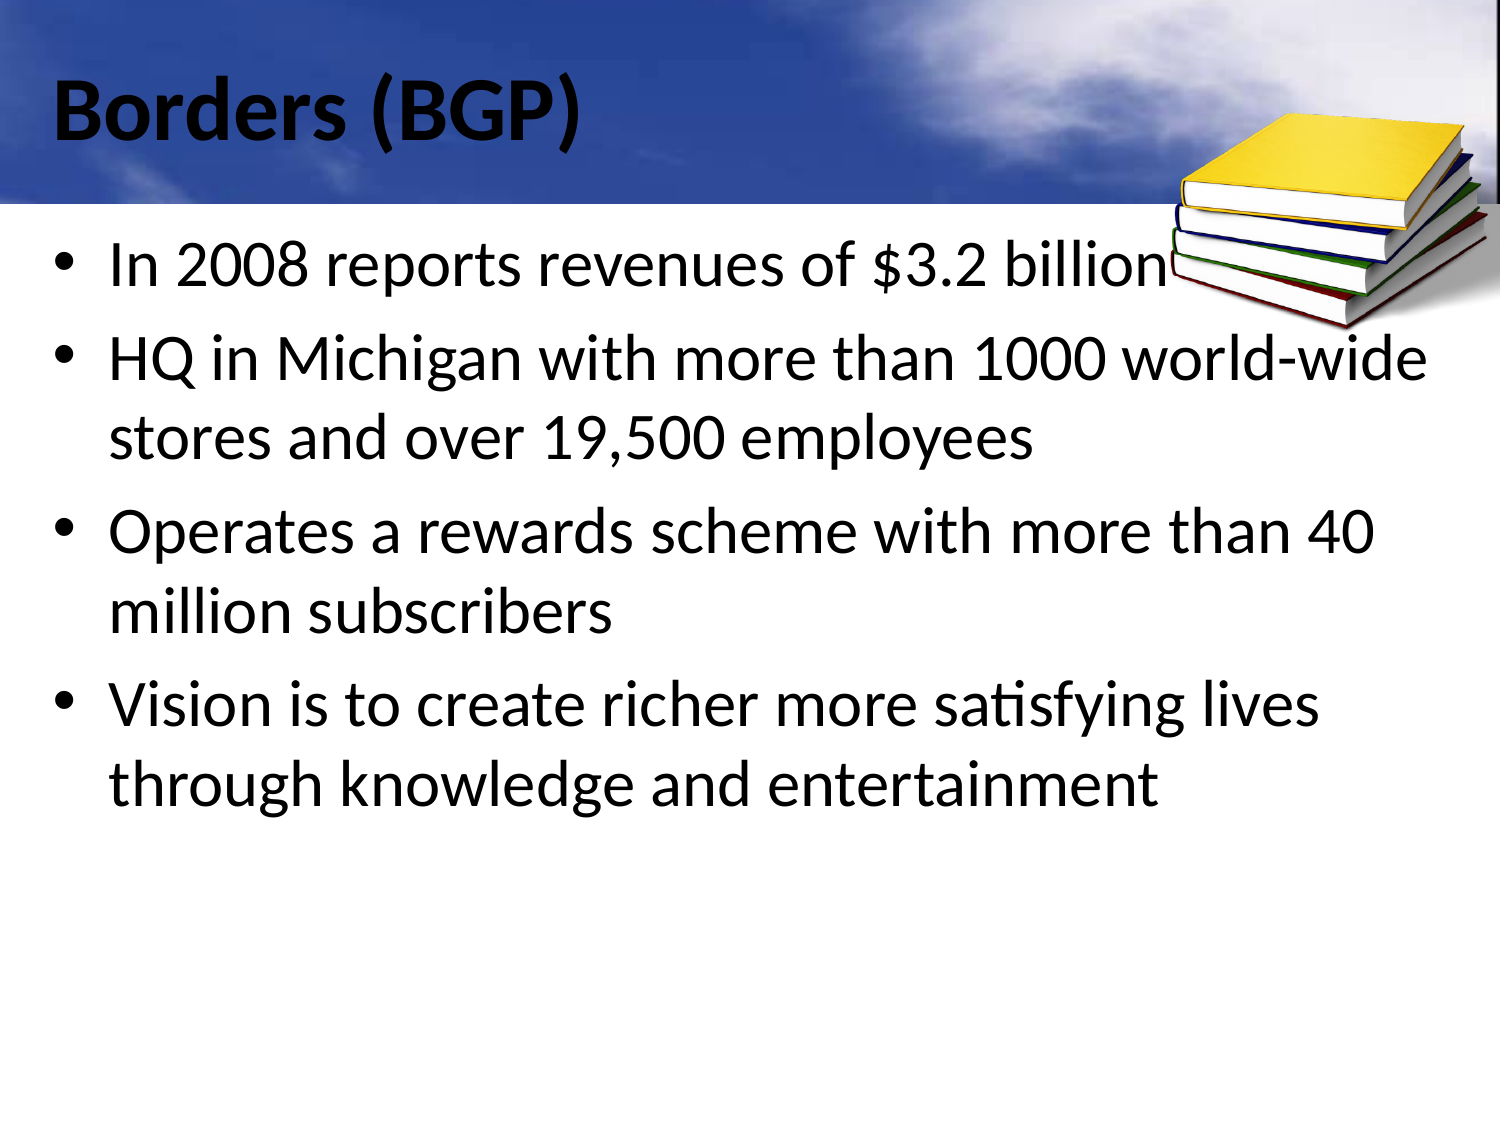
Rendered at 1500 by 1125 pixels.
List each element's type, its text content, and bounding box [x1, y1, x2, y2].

list In 2008 reports revenues of $3.2 billion HQ in Michigan with more than 1000 world-wide stores and over 19,500 employees Operates a rewards scheme with more than 40 million subscribers Vision is to create richer more satisfying lives through knowledge and entertainment [37, 212, 1463, 1025]
title Borders (BGP) [37, 9, 1188, 198]
picture [0, 0, 1500, 342]
